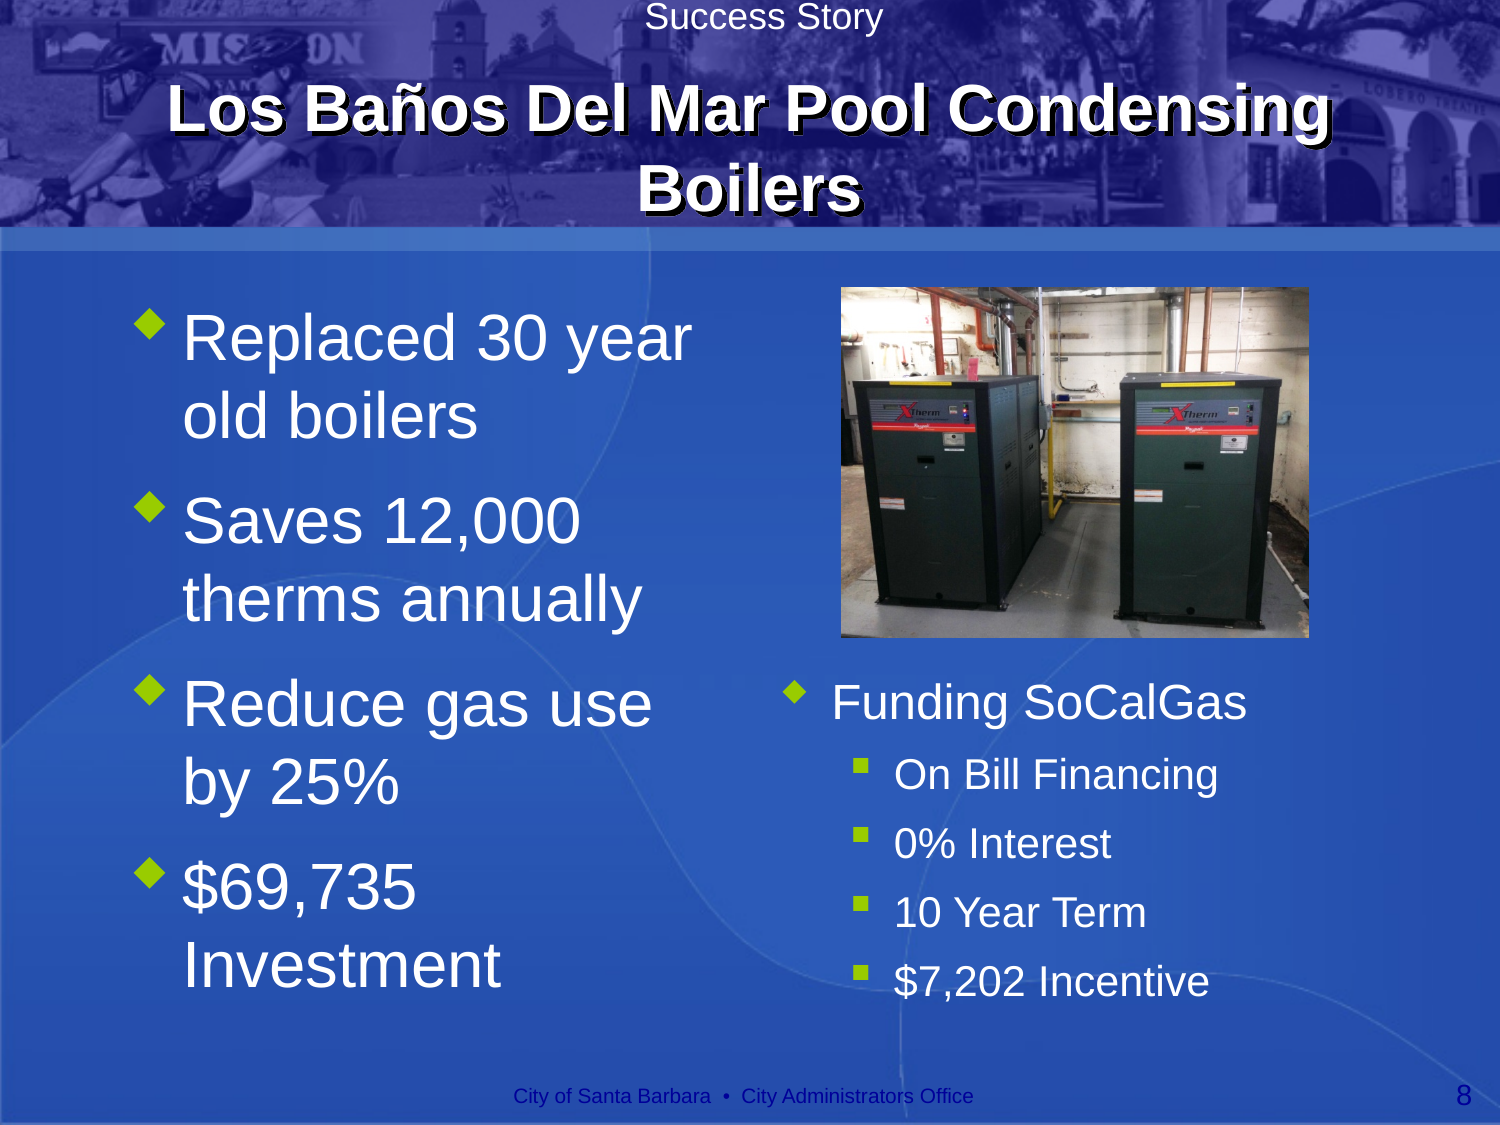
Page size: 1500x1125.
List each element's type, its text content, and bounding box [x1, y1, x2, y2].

text_box Success Story [364, 0, 1165, 45]
list Replaced 30 year old boilers Saves 12,000 therms annually Reduce gas use by 25% $69,735 Investment [112, 287, 738, 1013]
list Funding SoCalGas On Bill Financing 0% Interest 10 Year Term $7,202 Incentive [762, 662, 1388, 1013]
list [841, 287, 1309, 638]
picture [0, 251, 1500, 1125]
slide_number 8 [1137, 1062, 1488, 1125]
footer City of Santa Barbara • City Administrators Office [237, 1062, 1137, 1125]
title Los Baños Del Mar Pool Condensing Boilers [112, 74, 1388, 233]
